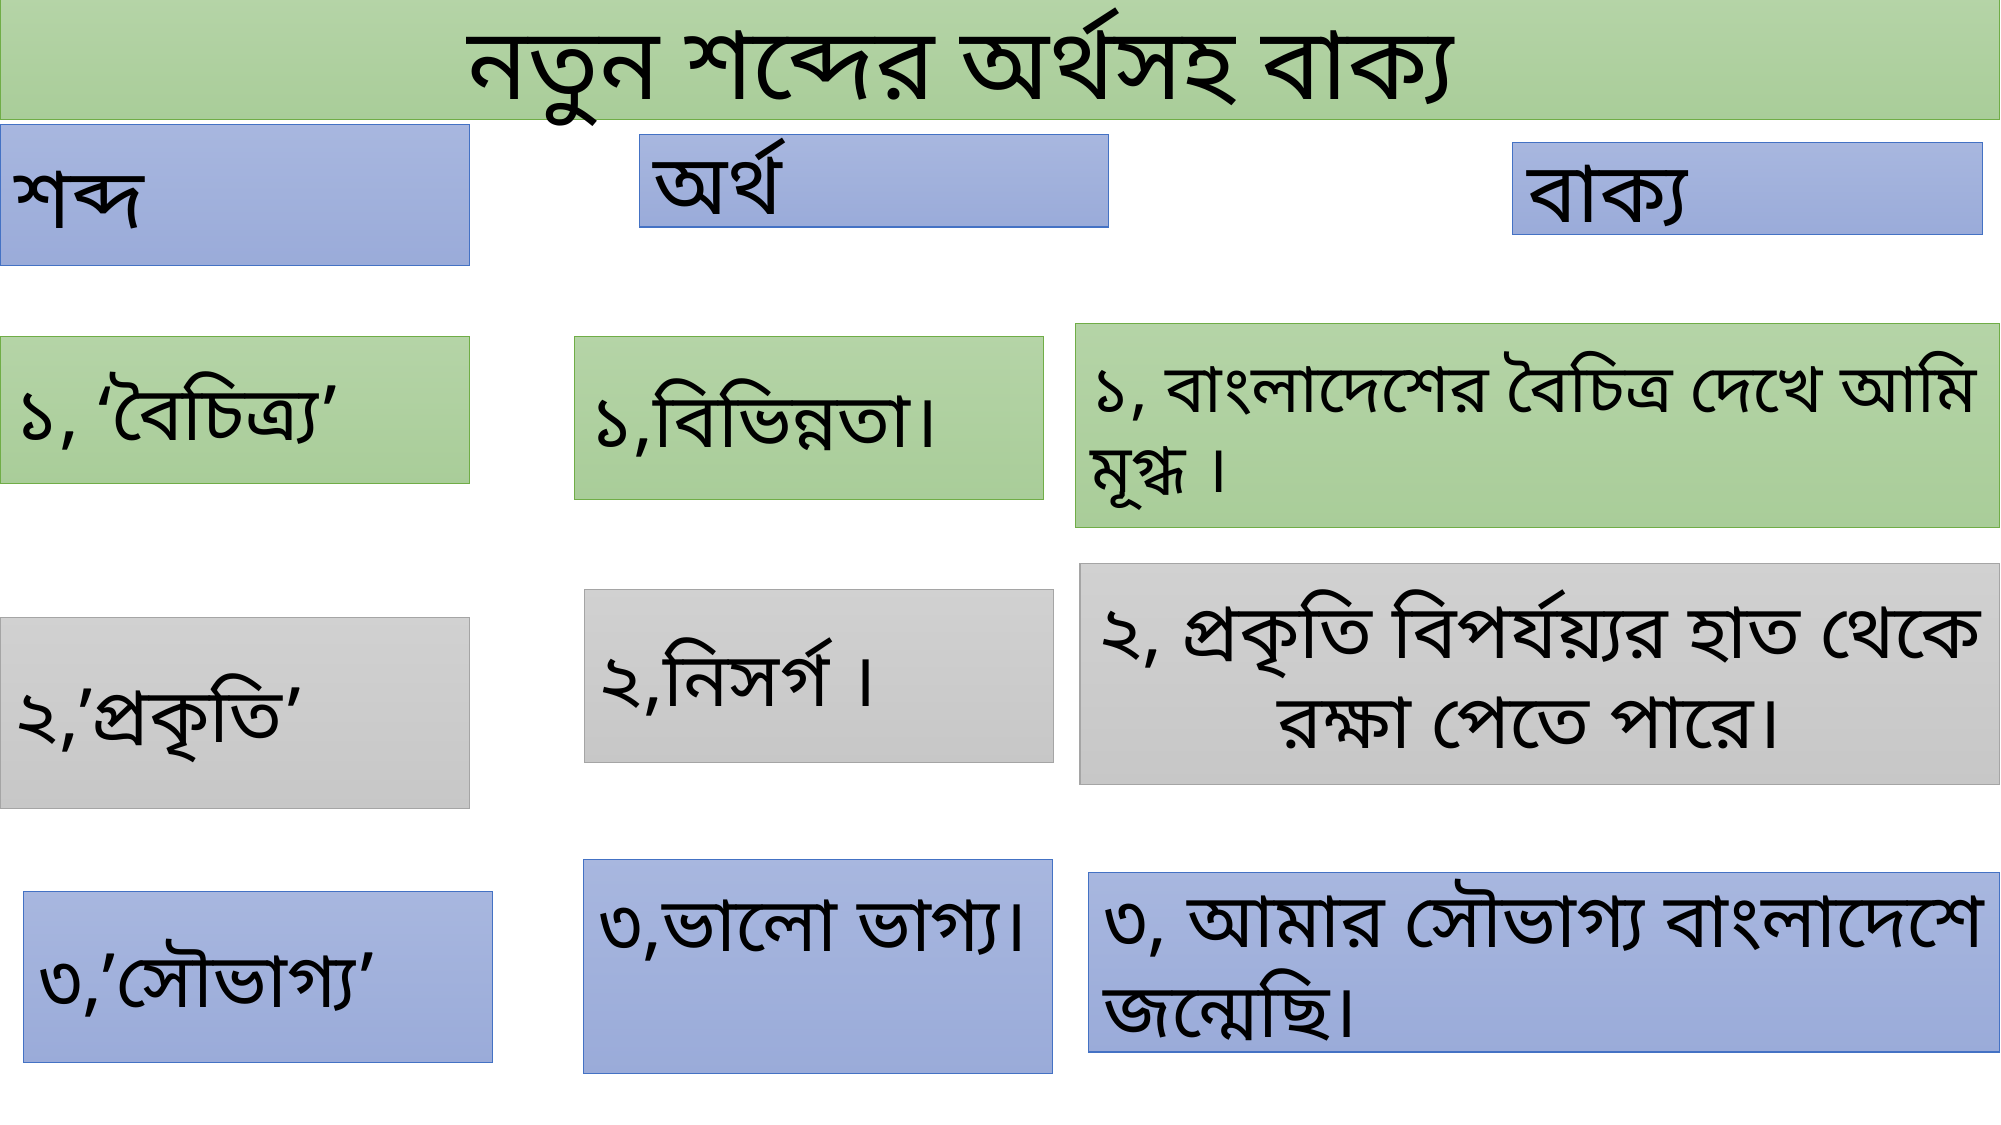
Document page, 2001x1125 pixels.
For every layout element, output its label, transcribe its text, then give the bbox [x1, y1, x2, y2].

text_box নতুন শব্দের অর্থসহ বাক্য [0, 0, 2000, 120]
text_box ৩,’সৌভাগ্য’ [23, 891, 493, 1063]
text_box ২,নিসর্গ । [584, 589, 1054, 763]
text_box ২, প্রকৃতি বিপর্যয়্যর হাত থেকে রক্ষা পেতে পারে। [1079, 563, 2000, 785]
text_box ১,বিভিন্নতা। [574, 336, 1044, 500]
text_box ৩, আমার সৌভাগ্য বাংলাদেশে জন্মেছি। [1088, 872, 2000, 1053]
text_box ২,’প্রকৃতি’ [0, 617, 470, 809]
text_box ৩,ভালো ভাগ্য। [583, 859, 1053, 1074]
text_box ১, বাংলাদেশের বৈচিত্র দেখে আমি মূগ্ধ । [1075, 323, 2000, 528]
text_box বাক্য [1512, 142, 1983, 235]
text_box ১, ‘বৈচিত্র্য’ [0, 336, 470, 484]
text_box অর্থ [639, 134, 1109, 228]
text_box শব্দ [0, 124, 470, 266]
